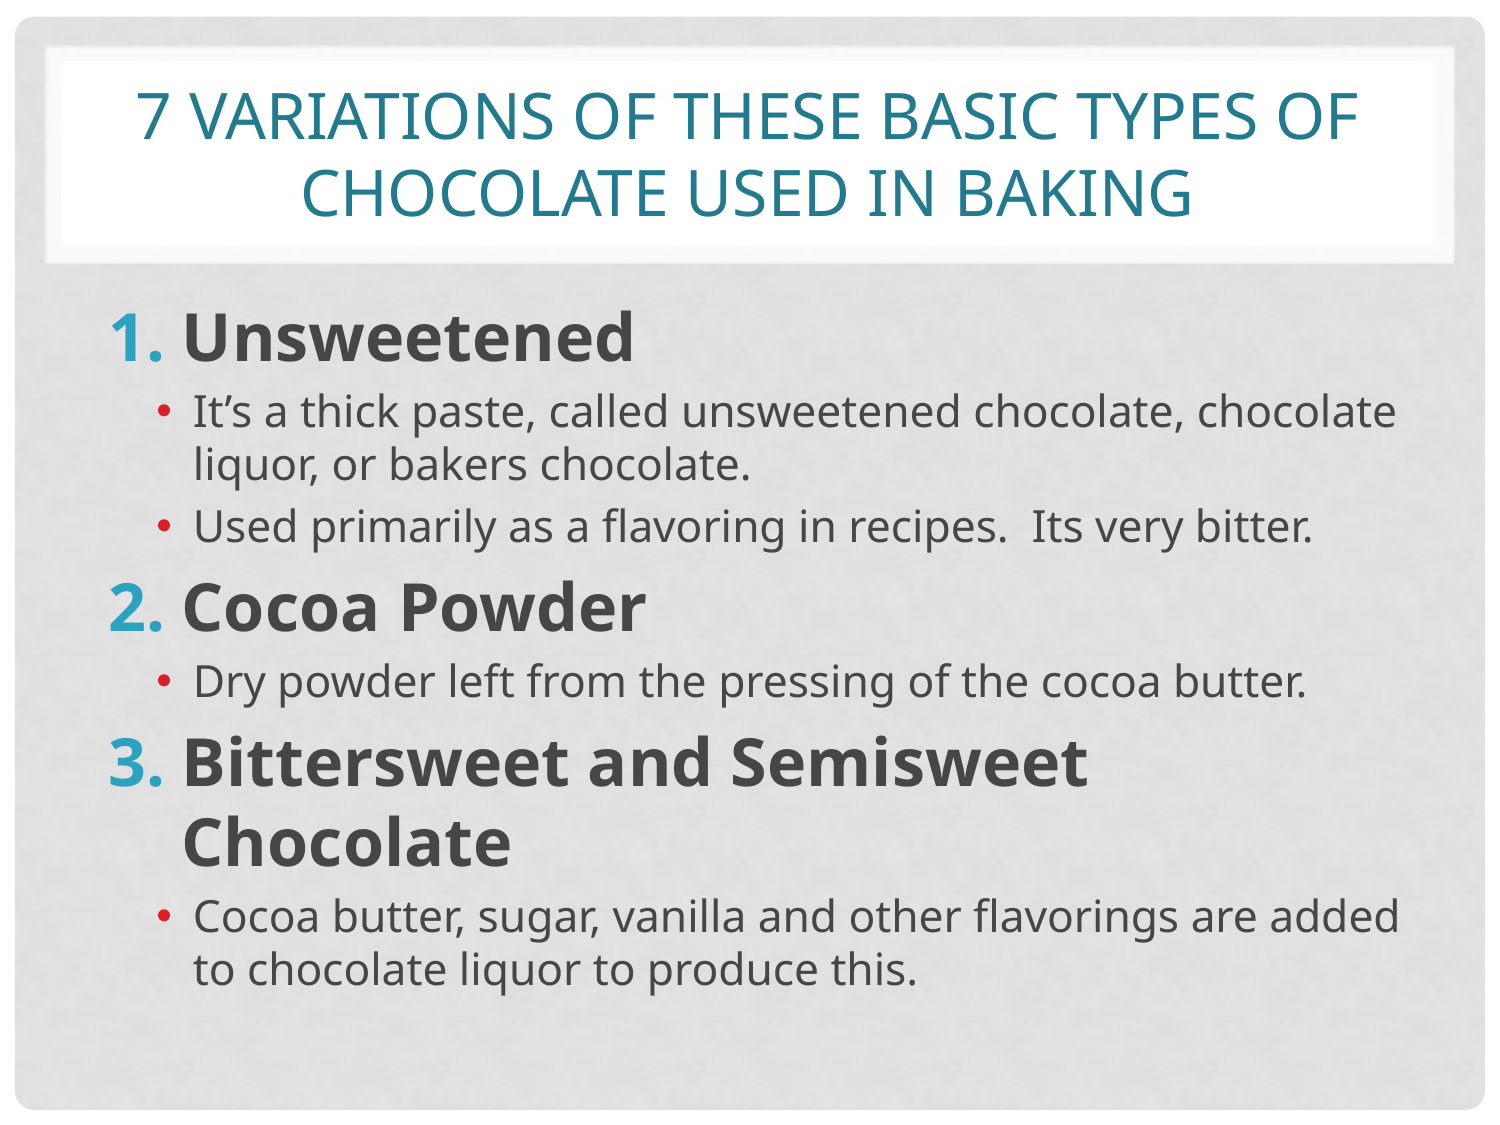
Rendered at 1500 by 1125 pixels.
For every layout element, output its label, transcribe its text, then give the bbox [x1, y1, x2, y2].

list Unsweetened It’s a thick paste, called unsweetened chocolate, chocolate liquor, or bakers chocolate. Used primarily as a flavoring in recipes. Its very bitter. Cocoa Powder Dry powder left from the pressing of the cocoa butter. Bittersweet and Semisweet Chocolate Cocoa butter, sugar, vanilla and other flavorings are added to chocolate liquor to produce this. [75, 287, 1425, 1005]
title 7 Variations of these basic types of chocolate used in baking [69, 66, 1425, 238]
